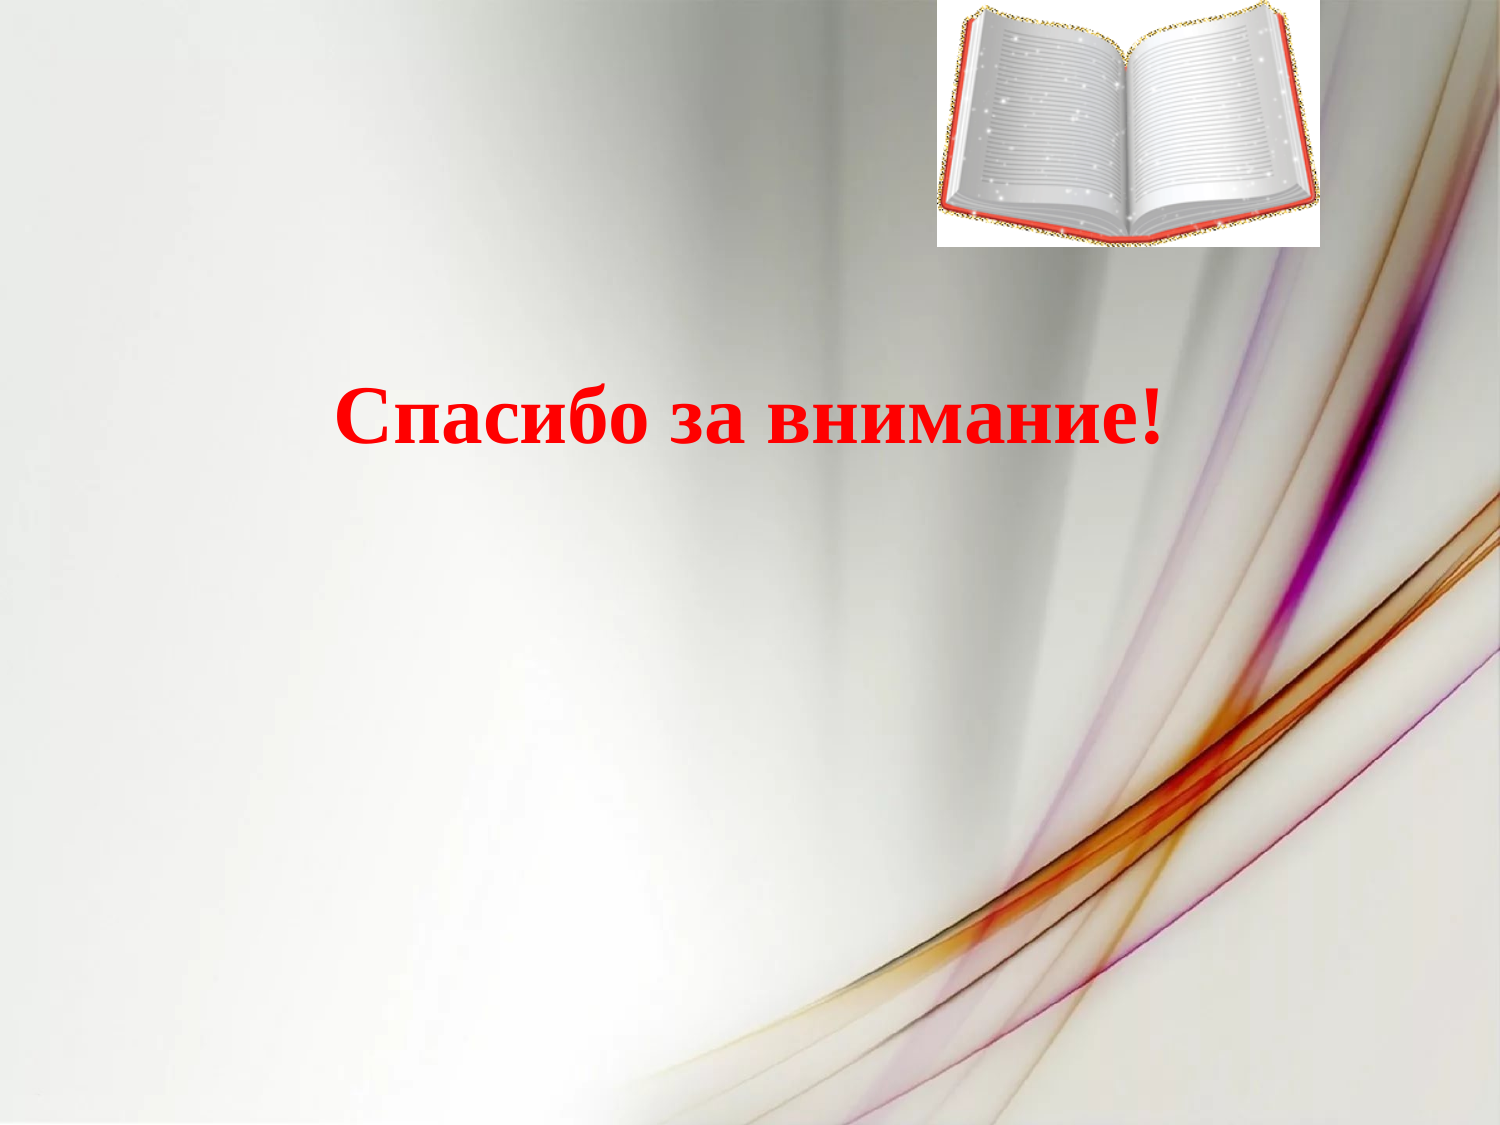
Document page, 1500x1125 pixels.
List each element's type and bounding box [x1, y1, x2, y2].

list [937, 0, 1321, 247]
picture [0, 0, 1500, 1125]
